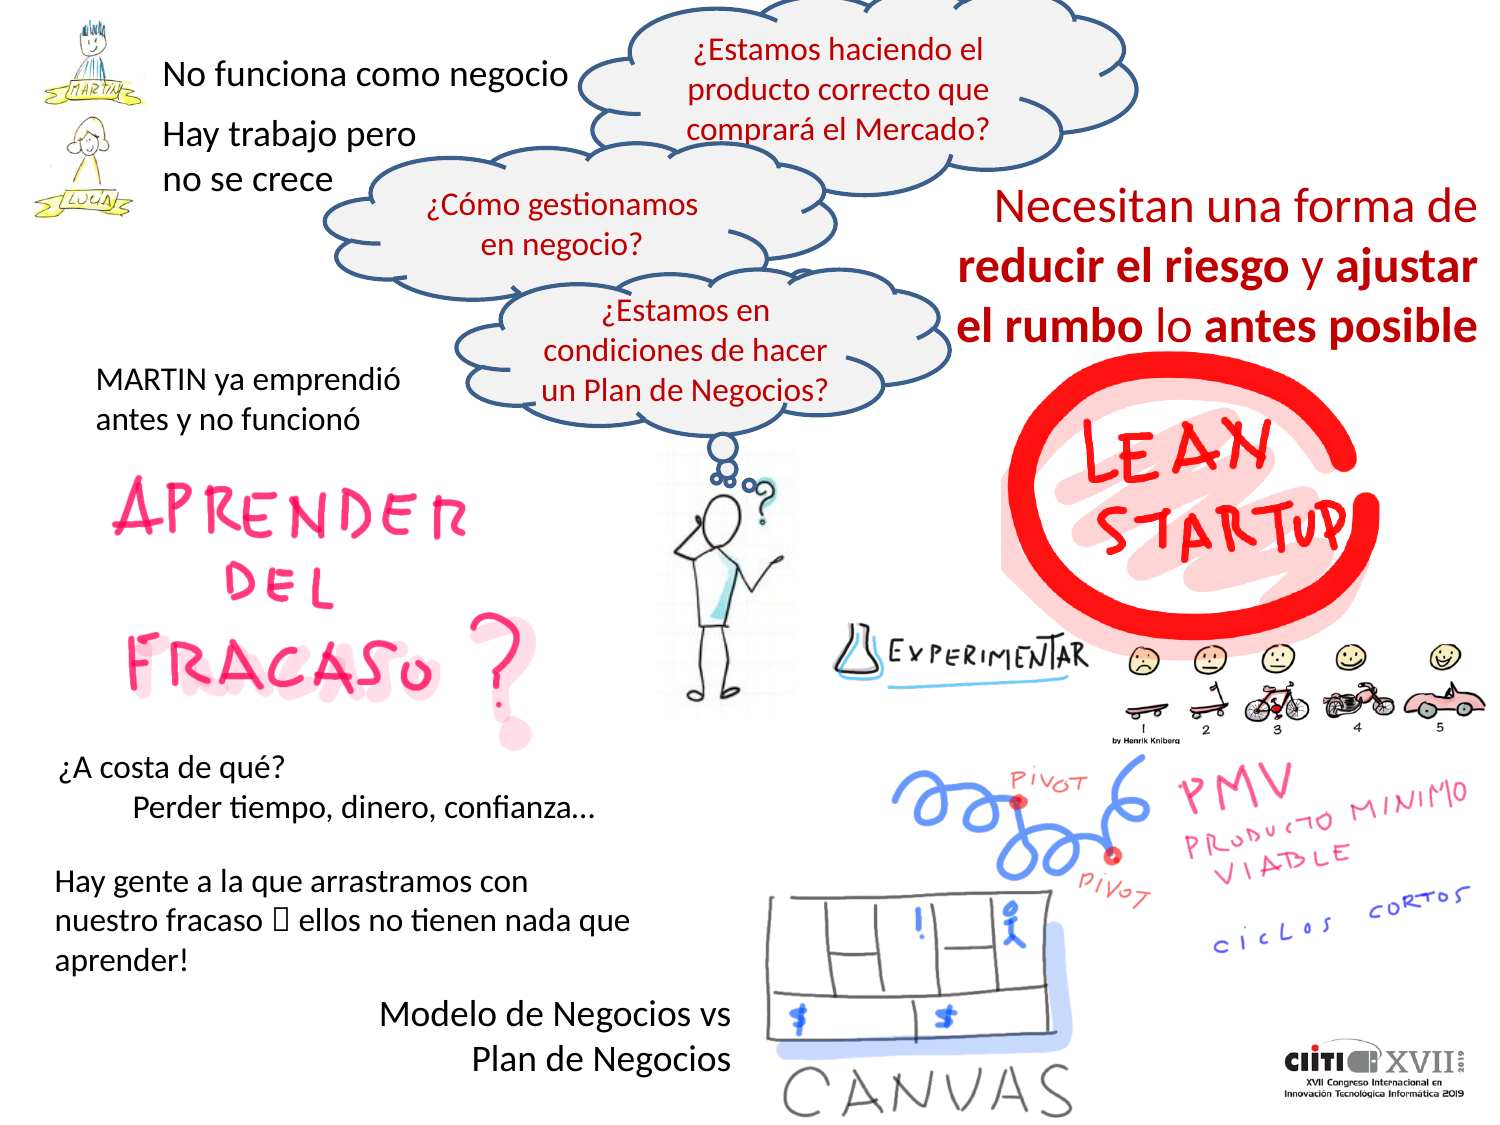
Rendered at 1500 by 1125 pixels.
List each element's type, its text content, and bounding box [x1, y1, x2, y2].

text_box Modelo de Negocios vs Plan de Negocios [362, 981, 747, 1087]
text_box No funciona como negocio [150, 41, 629, 101]
text_box Necesitan una forma de reducir el riesgo y ajustar el rumbo lo antes posible [918, 164, 1494, 360]
text_box ¿Cómo gestionamos en negocio? [322, 141, 838, 302]
text_box ¿Estamos haciendo el producto correcto que comprará el Mercado? [577, 0, 1139, 198]
text_box Hay gente a la que arrastramos con nuestro fracaso  ellos no tienen nada que aprender! [39, 851, 654, 986]
picture [756, 335, 1500, 1125]
text_box MARTIN ya emprendió antes y no funcionó [80, 349, 471, 445]
text_box ¿A costa de qué? Perder tiempo, dinero, confianza… [469, 738, 667, 833]
picture [27, 16, 146, 226]
text_box ¿Estamos en condiciones de hacer un Plan de Negocios? [454, 267, 952, 448]
picture [657, 449, 795, 718]
picture [86, 375, 544, 834]
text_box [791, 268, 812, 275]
text_box ¿A costa de qué? Perder tiempo, dinero, confianza… [42, 738, 158, 833]
text_box Hay trabajo pero no se crece [150, 102, 601, 207]
